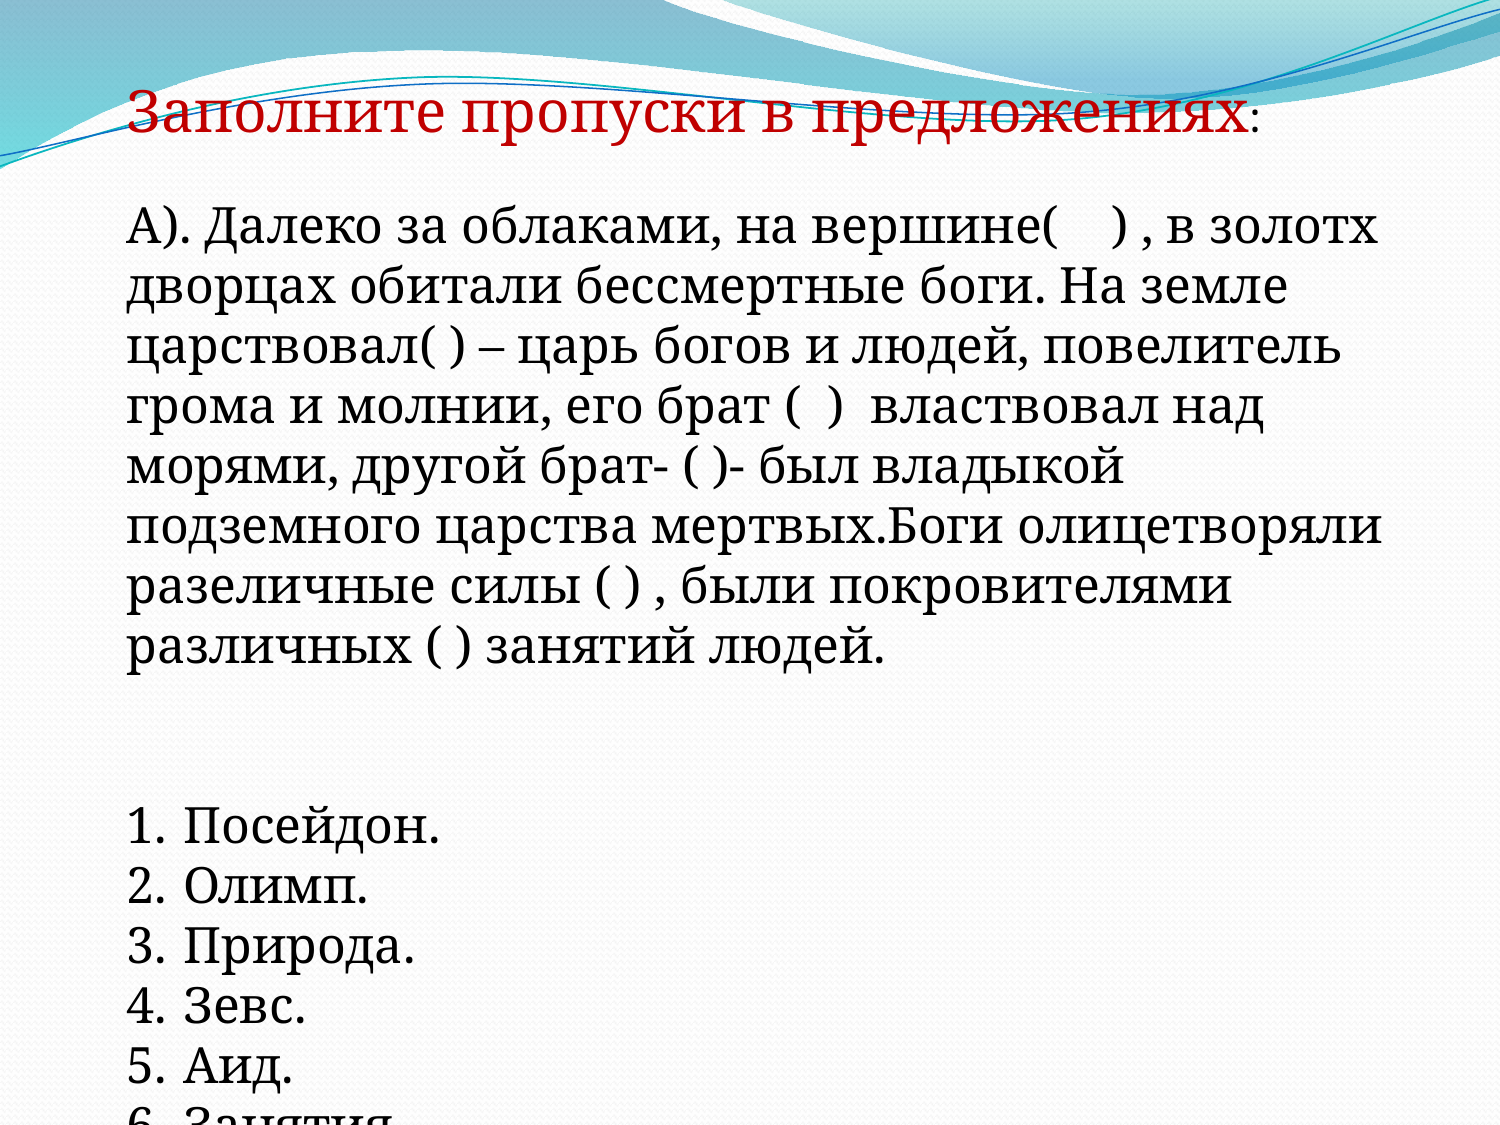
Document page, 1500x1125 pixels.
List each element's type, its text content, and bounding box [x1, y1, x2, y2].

text_box Заполните пропуски в предложениях: А). Далеко за облаками, на вершине( ) , в золотх дворцах обитали бессмертные боги. На земле царствовал( ) – царь богов и людей, повелитель грома и молнии, его брат ( ) властвовал над морями, другой брат- ( )- был владыкой подземного царства мертвых.Боги олицетворяли разеличные силы ( ) , были покровителями различных ( ) занятий людей. Посейдон. Олимп. Природа. Зевс. Аид. Занятия. [112, 66, 1435, 1125]
